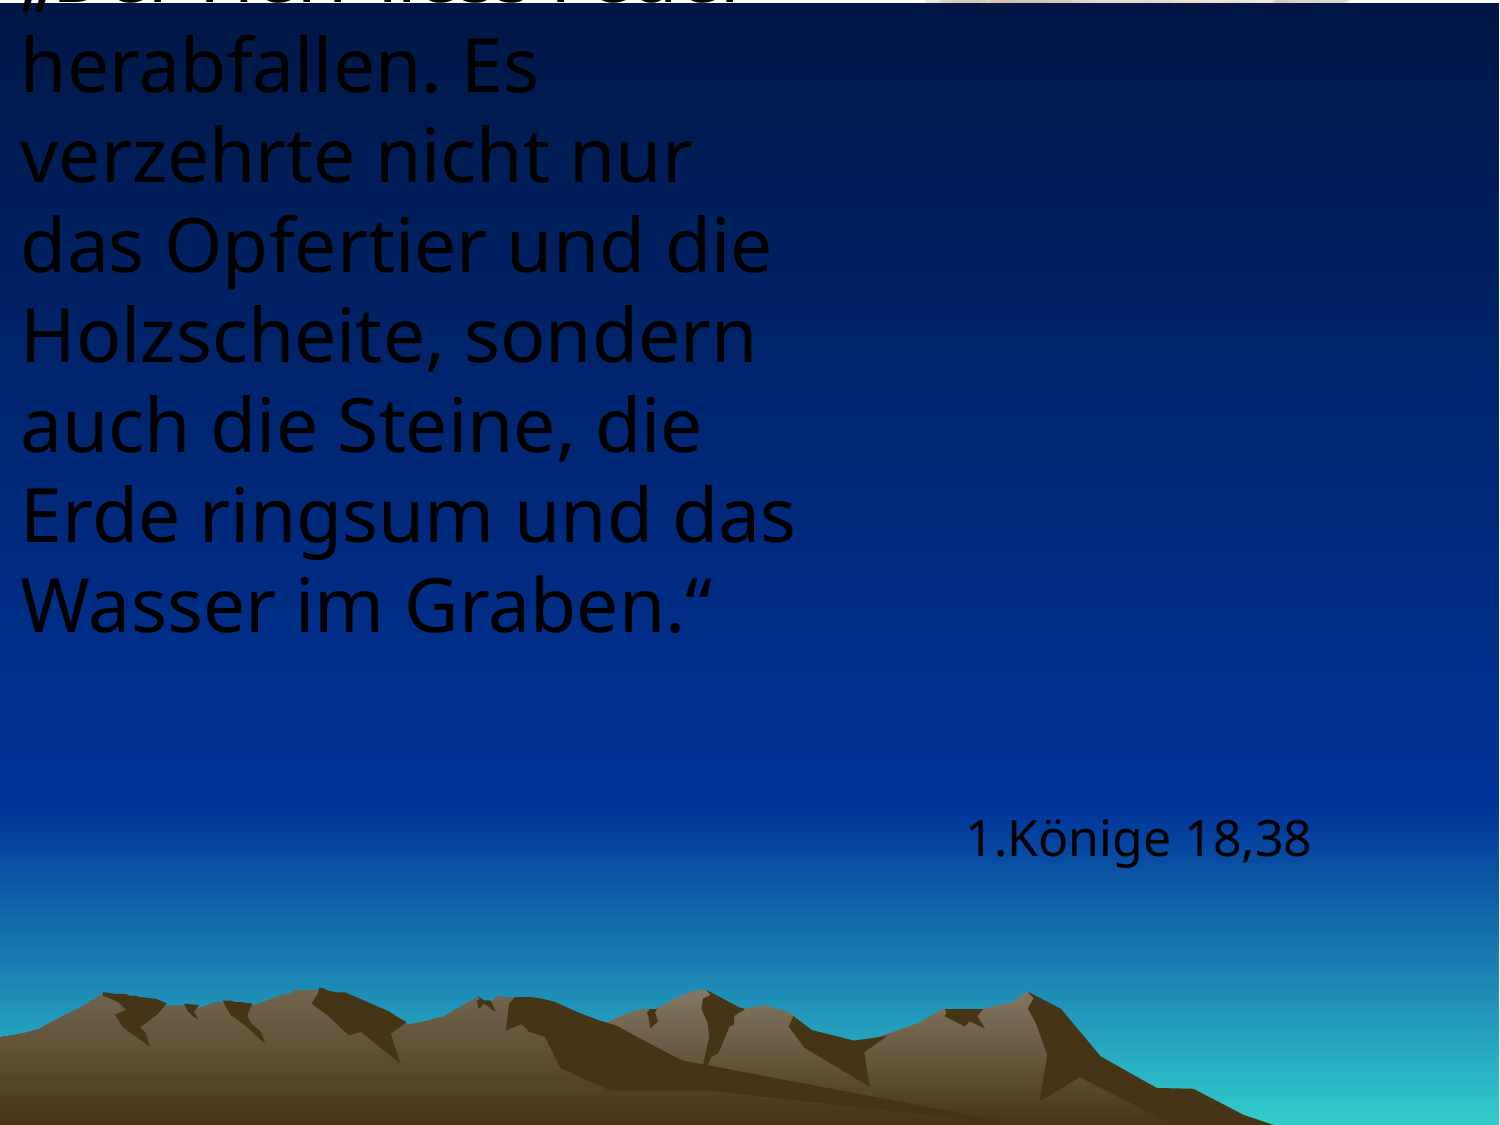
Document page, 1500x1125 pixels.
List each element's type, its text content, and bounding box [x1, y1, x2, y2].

picture [845, 0, 1500, 1125]
text_box 1.Könige 18,38 [277, 799, 1328, 874]
title „Der Herr liess Feuer herabfallen. Es verzehrte nicht nur das Opfertier und die Holzscheite, sondern auch die Steine, die Erde ringsum und das Wasser im Graben.“ [5, 0, 845, 656]
